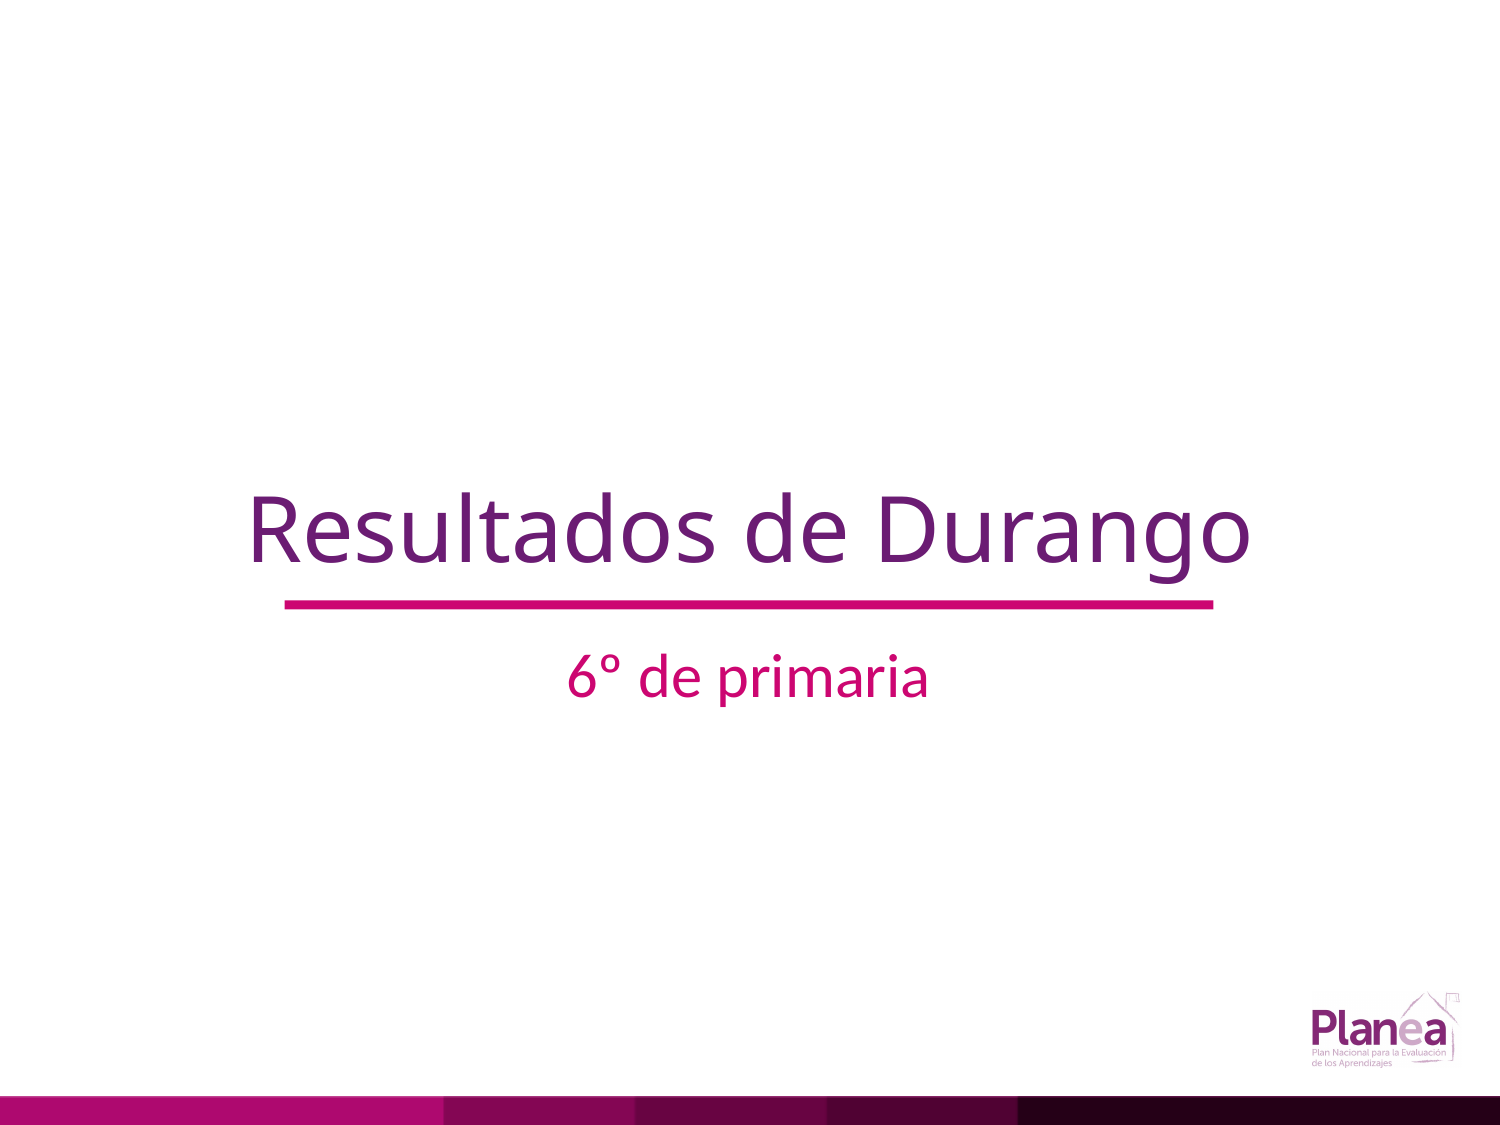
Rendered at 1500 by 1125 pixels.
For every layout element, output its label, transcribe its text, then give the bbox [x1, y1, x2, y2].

picture [0, 1096, 1500, 1125]
text_box [284, 599, 1214, 610]
picture [1312, 991, 1462, 1068]
list 6º de primaria [187, 627, 1311, 708]
title Resultados de Durango [61, 424, 1439, 590]
